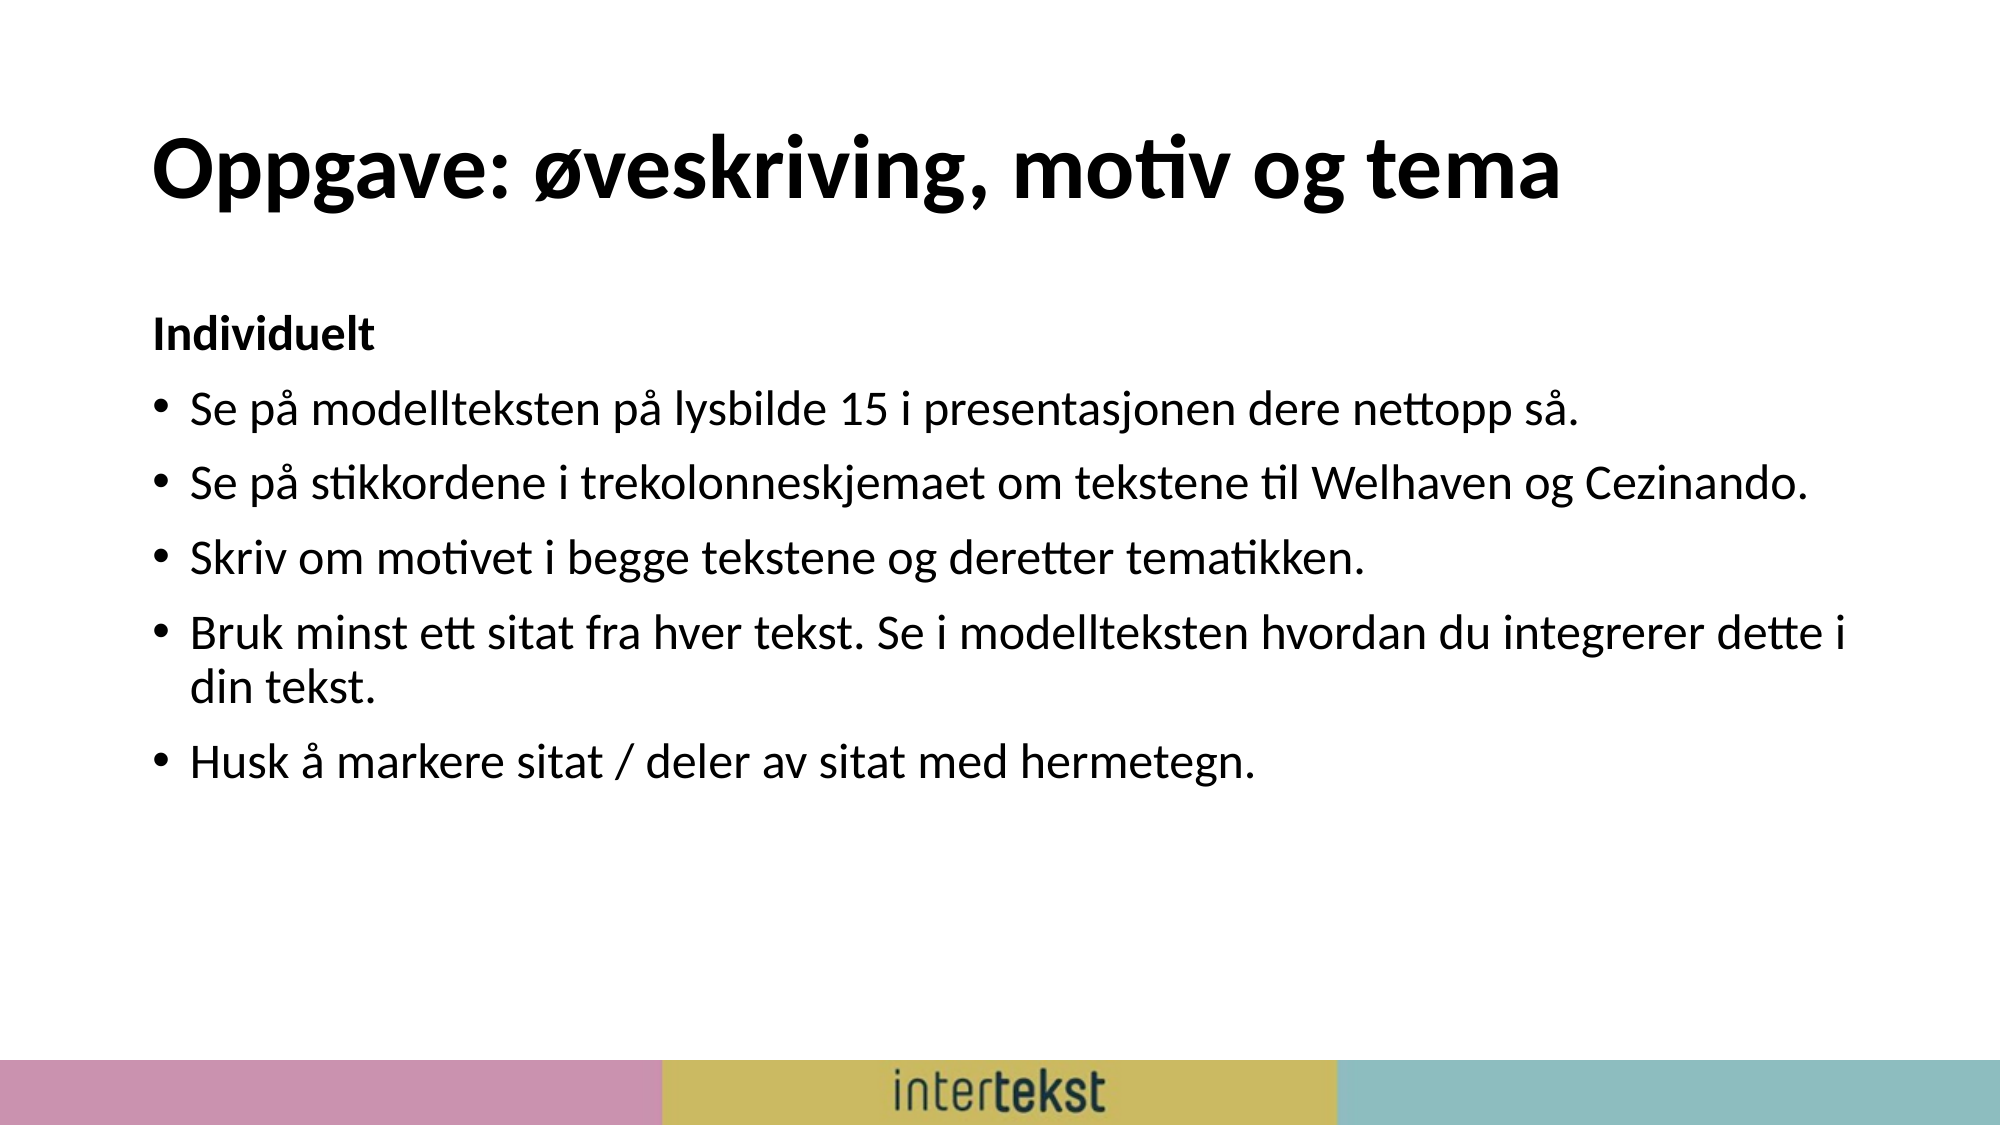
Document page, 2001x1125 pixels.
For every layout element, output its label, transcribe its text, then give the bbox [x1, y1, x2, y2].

title Oppgave: øveskriving, motiv og tema [137, 59, 1863, 278]
picture [0, 1060, 2000, 1125]
list Individuelt Se på modellteksten på lysbilde 15 i presentasjonen dere nettopp så. Se på stikkordene i trekolonneskjemaet om tekstene til Welhaven og Cezinando. Skriv om motivet i begge tekstene og deretter tematikken. Bruk minst ett sitat fra hver tekst. Se i modellteksten hvordan du integrerer dette i din tekst. Husk å markere sitat / deler av sitat med hermetegn. [137, 299, 1863, 1014]
